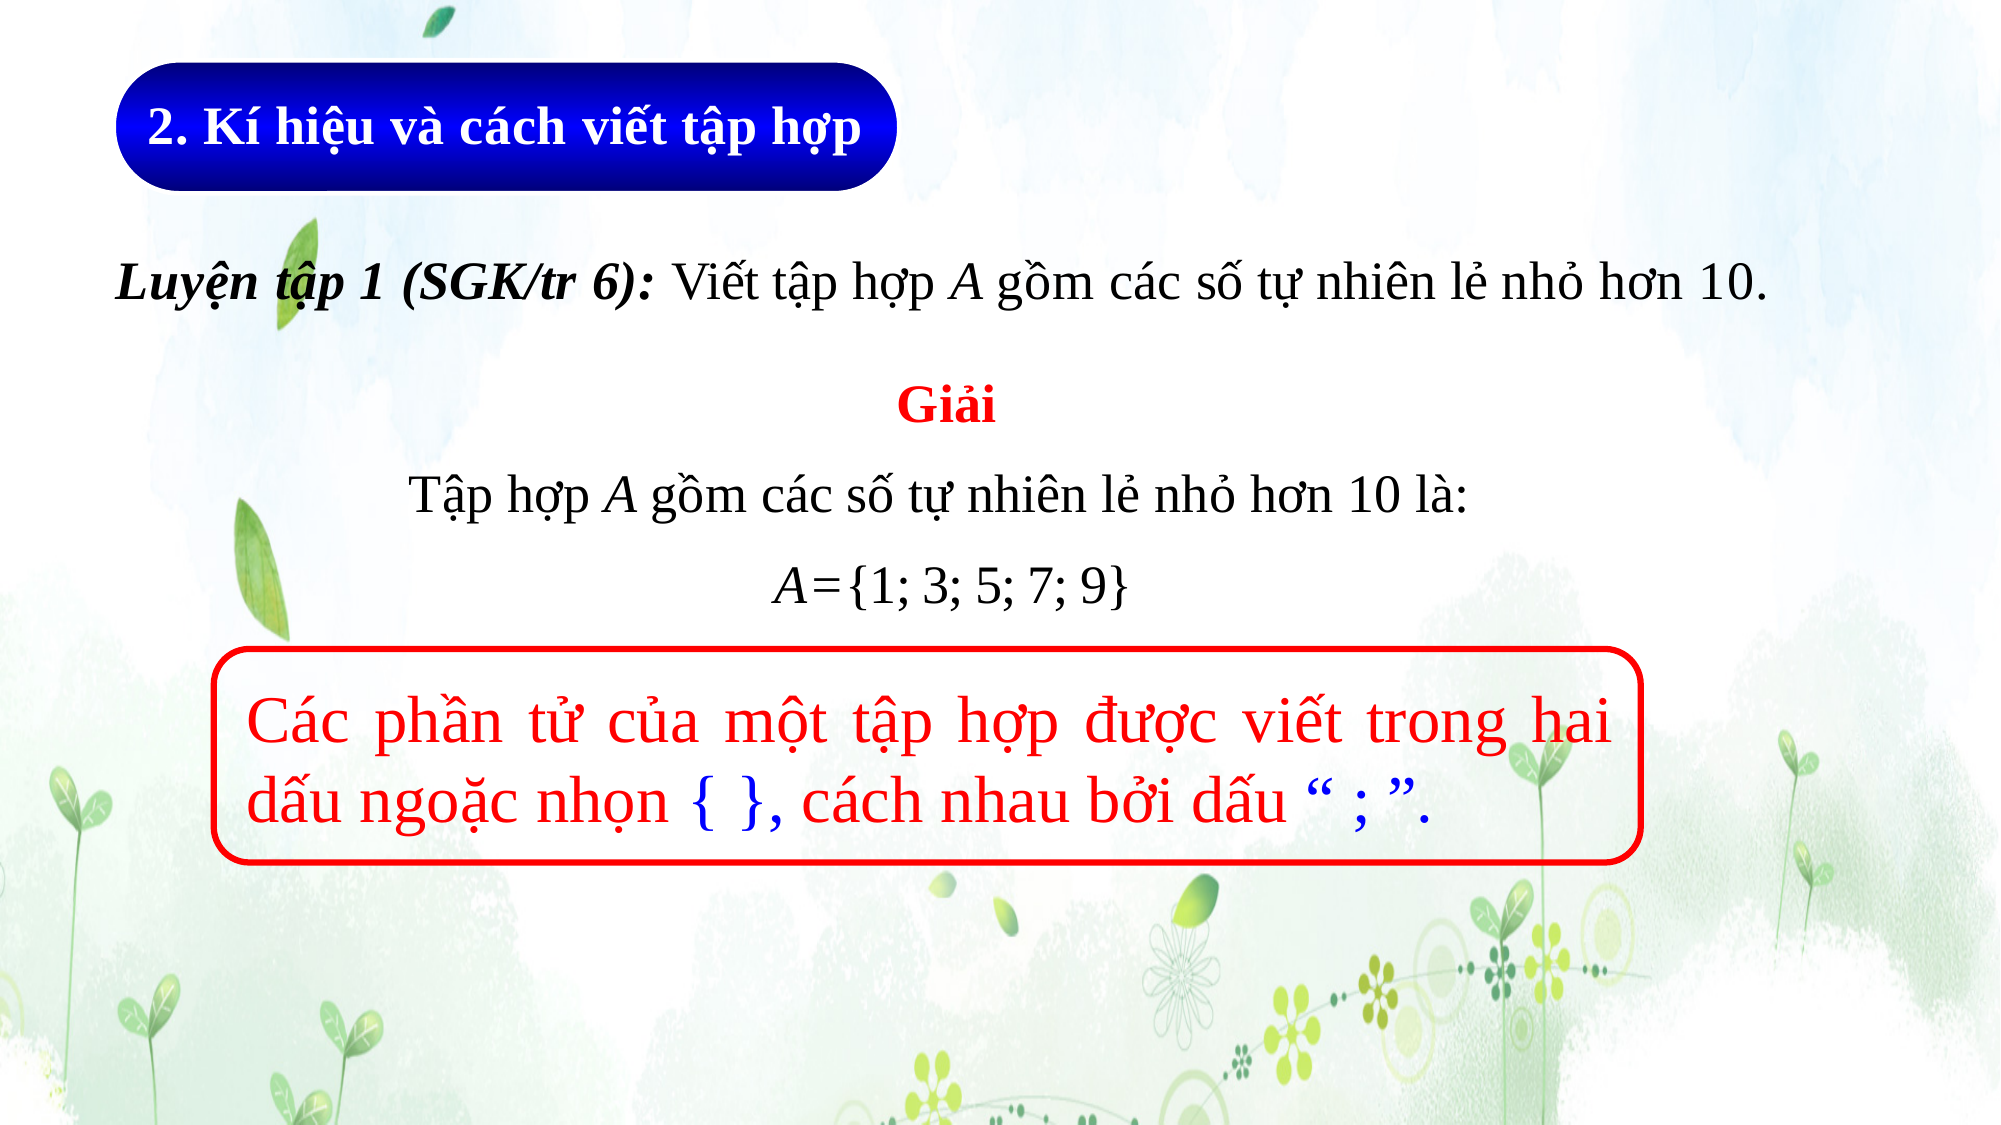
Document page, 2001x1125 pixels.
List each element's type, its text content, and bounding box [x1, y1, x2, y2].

text_box Giải Tập hợp A gồm các số tự nhiên lẻ nhỏ hơn 10 là: A={1; 3; 5; 7; 9} [350, 360, 1555, 622]
text_box 2. Kí hiệu và cách viết tập hợp [113, 60, 900, 194]
text_box Các phần tử của một tập hợp được viết trong hai dấu ngoặc nhọn { }, cách nhau bởi dấu “ ; ”. [212, 647, 1642, 864]
picture [0, 0, 2001, 1125]
text_box Luyện tập 1 (SGK/tr 6): Viết tập hợp A gồm các số tự nhiên lẻ nhỏ hơn 10. [113, 242, 1792, 311]
